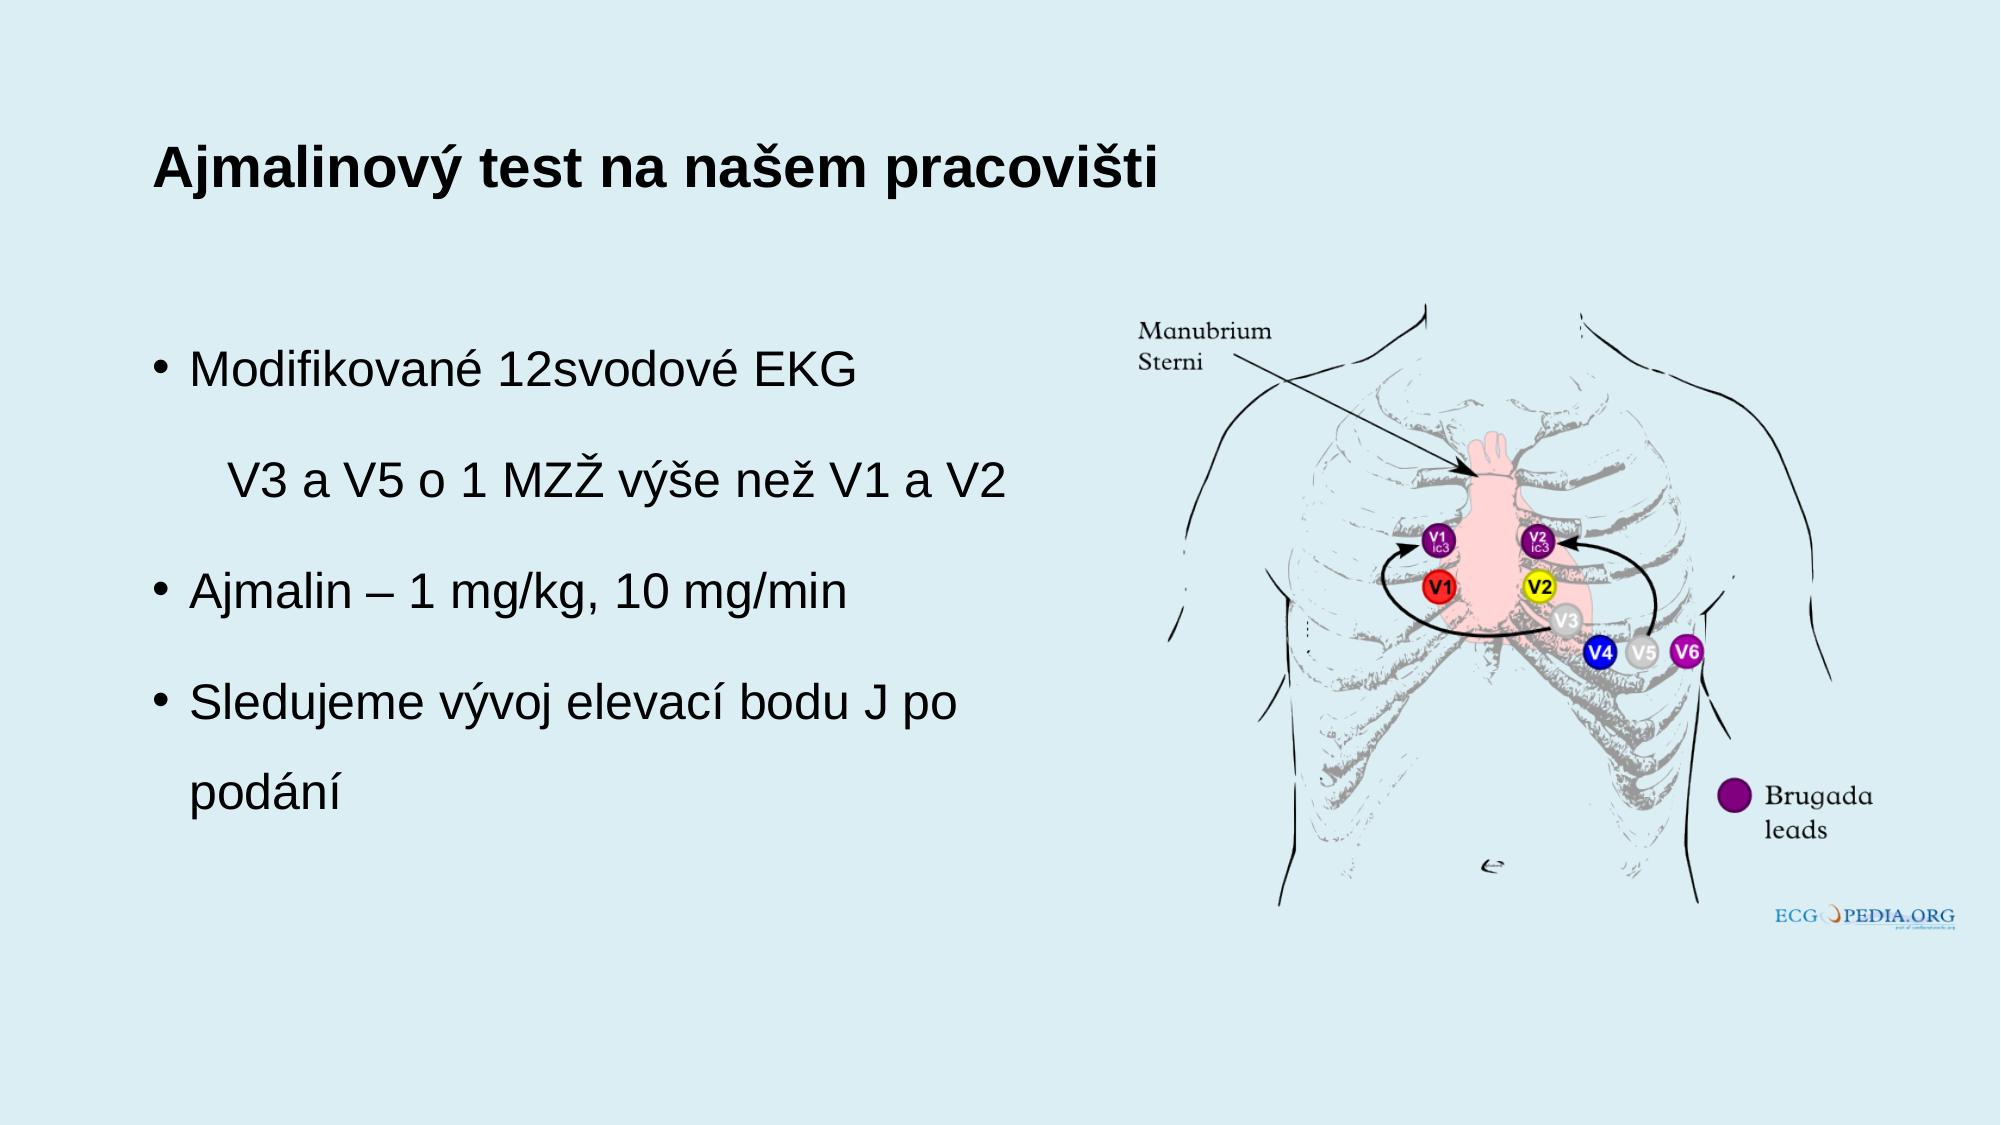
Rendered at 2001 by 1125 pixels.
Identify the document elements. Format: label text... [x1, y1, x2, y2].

text_box Ajmalinový test na našem pracovišti [137, 59, 1863, 278]
picture [1020, 250, 1973, 951]
text_box Modifikované 12svodové EKG V3 a V5 o 1 MZŽ výše než V1 a V2 Ajmalin – 1 mg/kg, 10 mg/min Sledujeme vývoj elevací bodu J po podání [137, 299, 1049, 1014]
